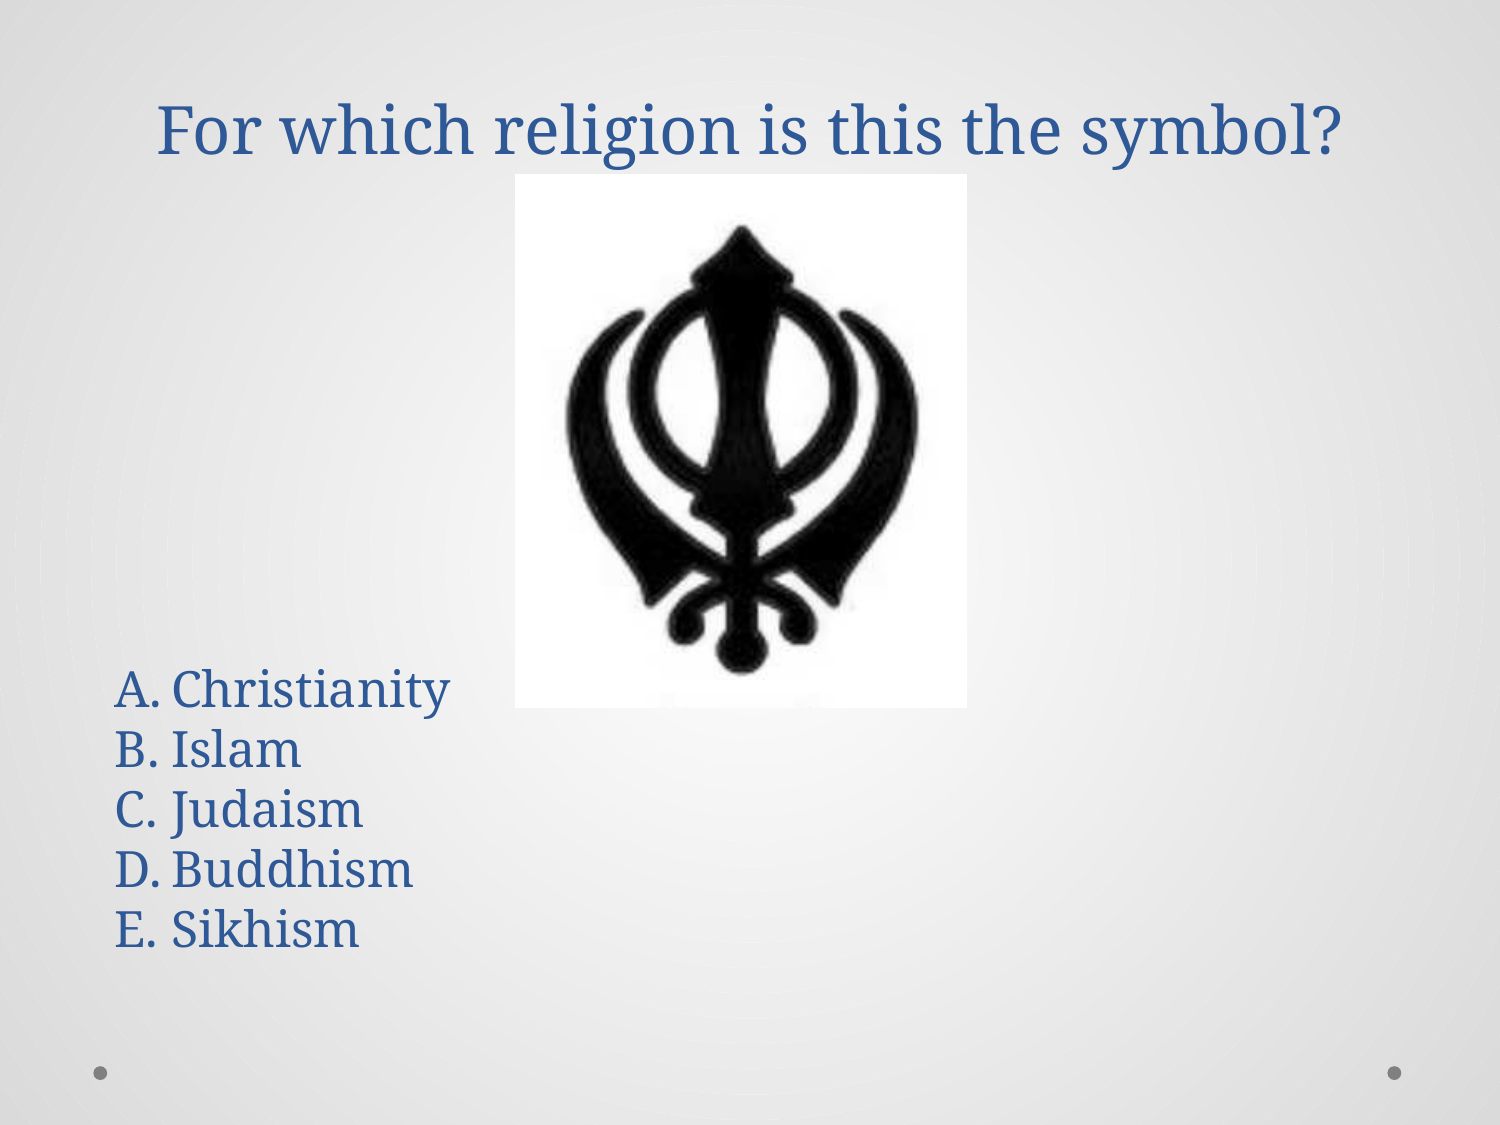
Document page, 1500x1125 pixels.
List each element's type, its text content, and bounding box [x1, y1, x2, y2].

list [514, 174, 986, 709]
title For which religion is this the symbol? [75, 62, 1425, 175]
text_box Christianity Islam Judaism Buddhism Sikhism [99, 649, 1388, 965]
